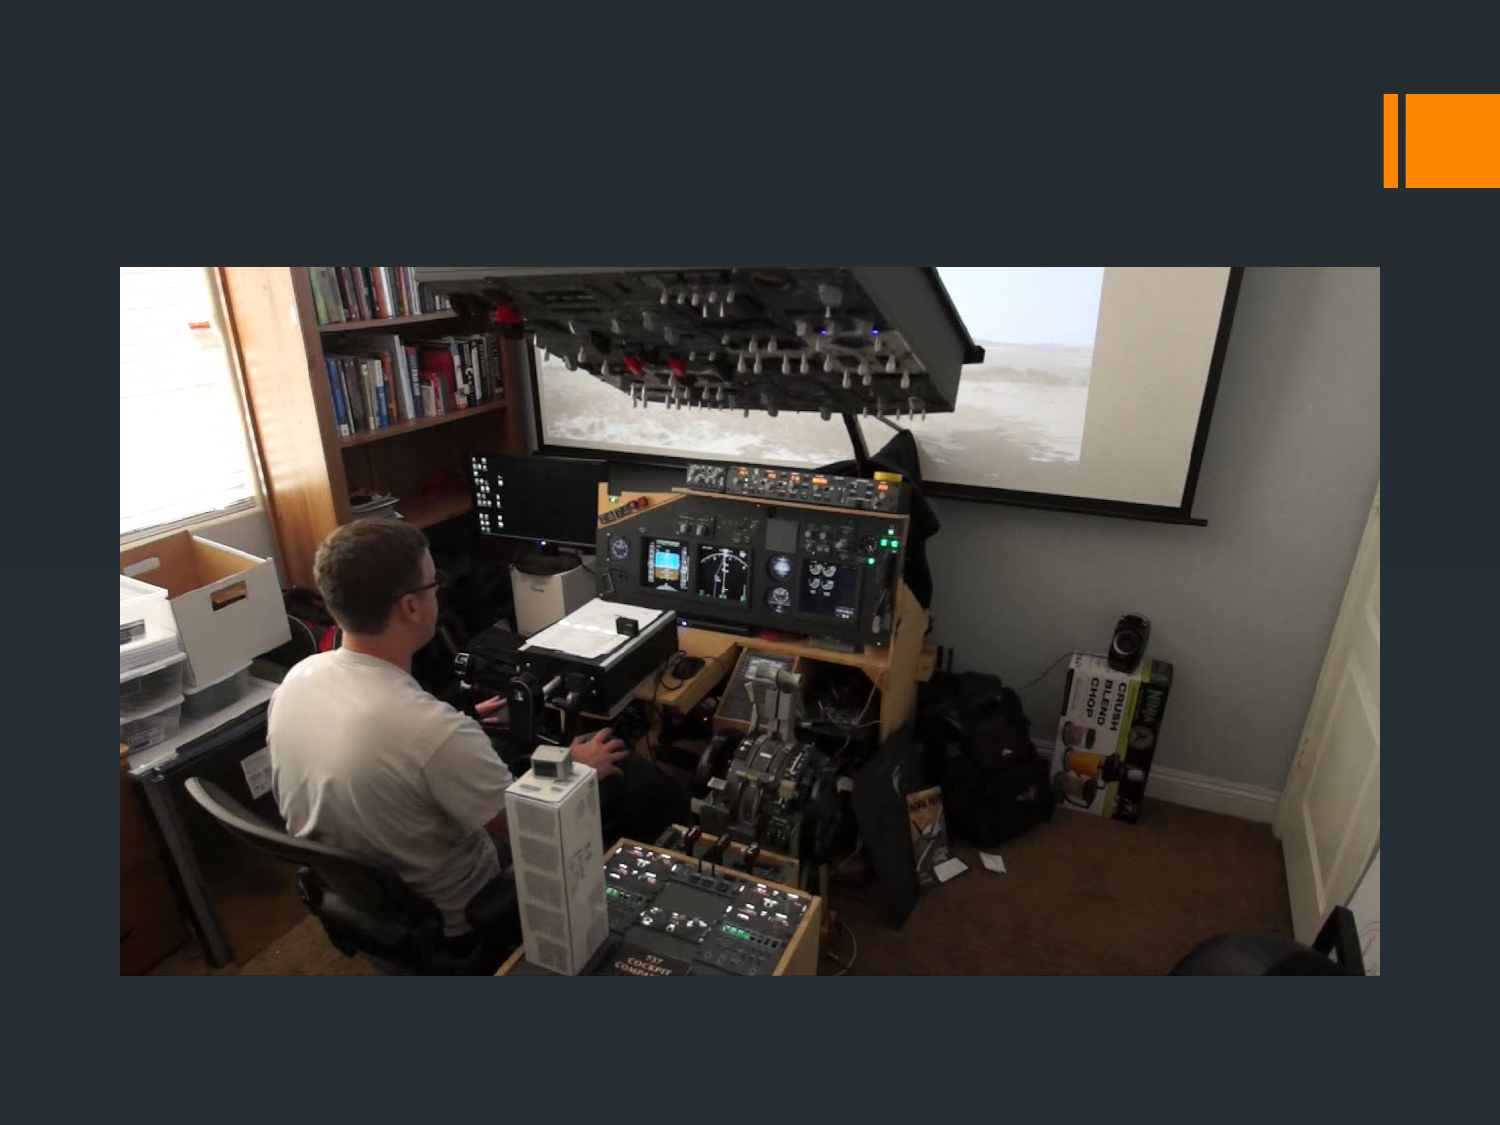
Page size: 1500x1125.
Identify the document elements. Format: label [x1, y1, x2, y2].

picture [119, 266, 1381, 977]
